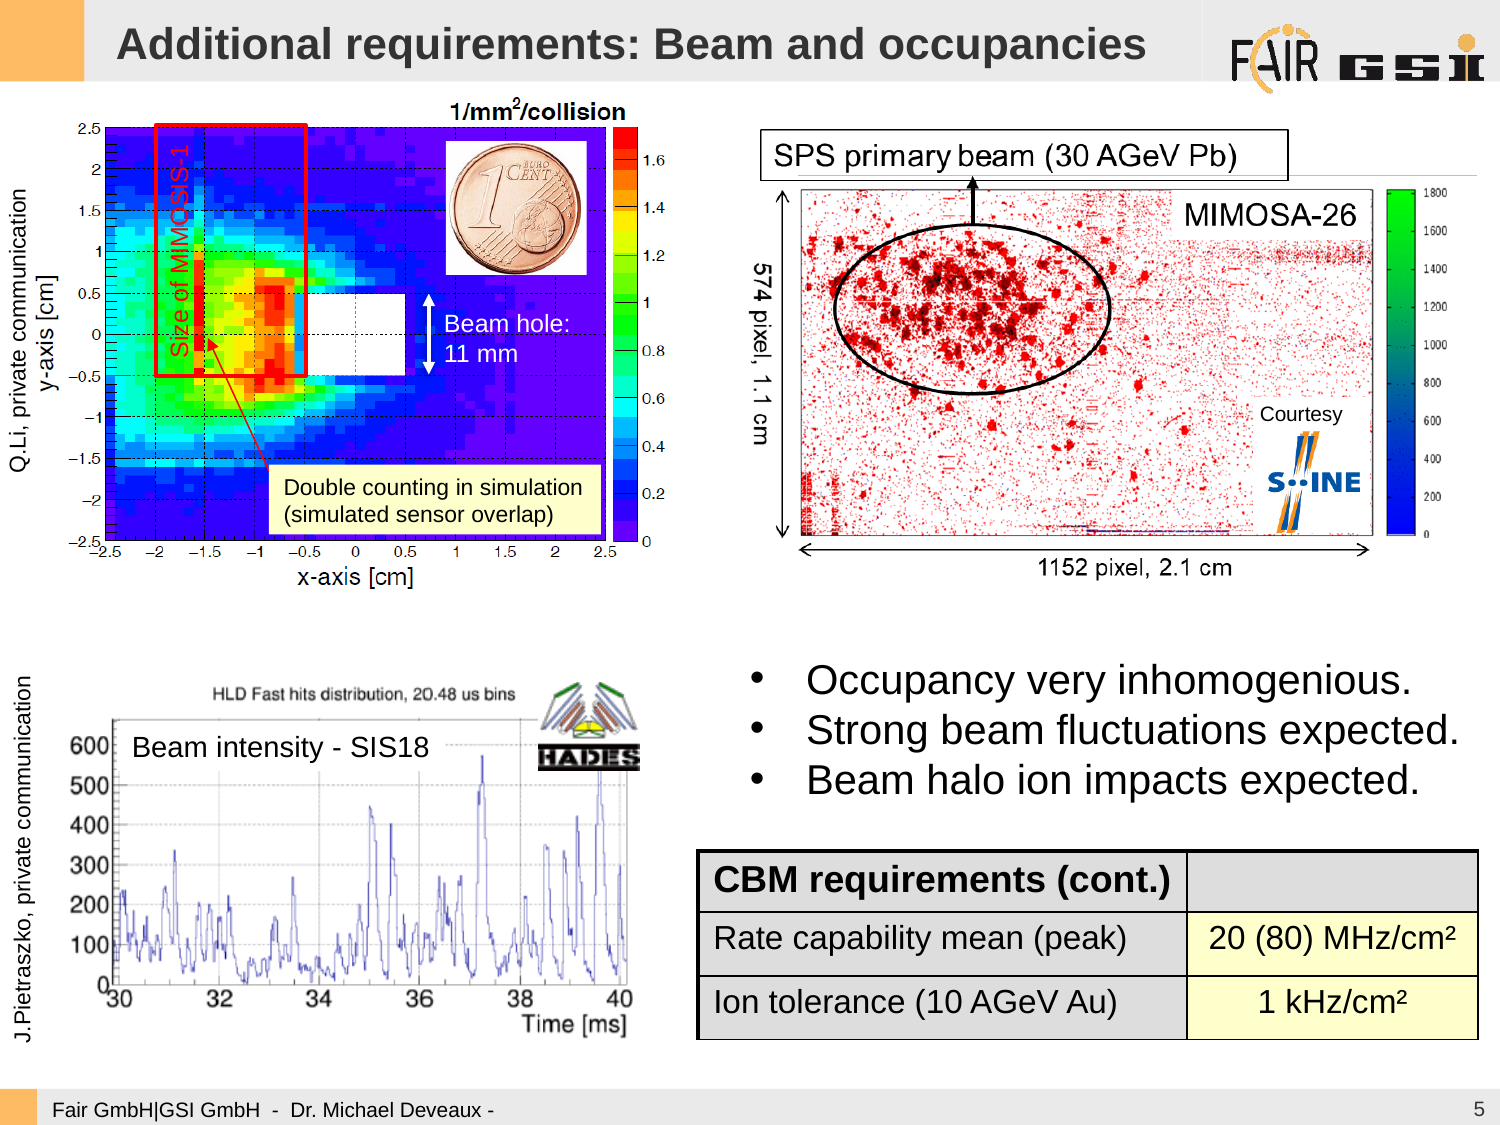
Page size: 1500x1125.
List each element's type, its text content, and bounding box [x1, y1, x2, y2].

table_cell 20 (80) MHz/cm² [1188, 913, 1477, 975]
table_cell Rate capability mean (peak) [700, 913, 1186, 975]
table_header [1188, 853, 1477, 911]
table_cell Ion tolerance (10 AGeV Au) [700, 977, 1186, 1039]
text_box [0, 658, 641, 1062]
picture [1338, 32, 1485, 82]
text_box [207, 337, 270, 471]
picture [0, 95, 681, 596]
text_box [732, 125, 1477, 597]
title Additional requirements: Beam and occupancies [100, 6, 1216, 77]
slide_number 5 [1384, 1078, 1500, 1125]
text_box Occupancy very inhomogenious. Strong beam fluctuations expected. Beam halo ion impacts expected. [734, 645, 1476, 811]
table_cell 1 kHz/cm² [1188, 977, 1477, 1039]
table_header CBM requirements (cont.) [700, 853, 1186, 911]
picture [1231, 22, 1318, 95]
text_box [428, 141, 594, 376]
